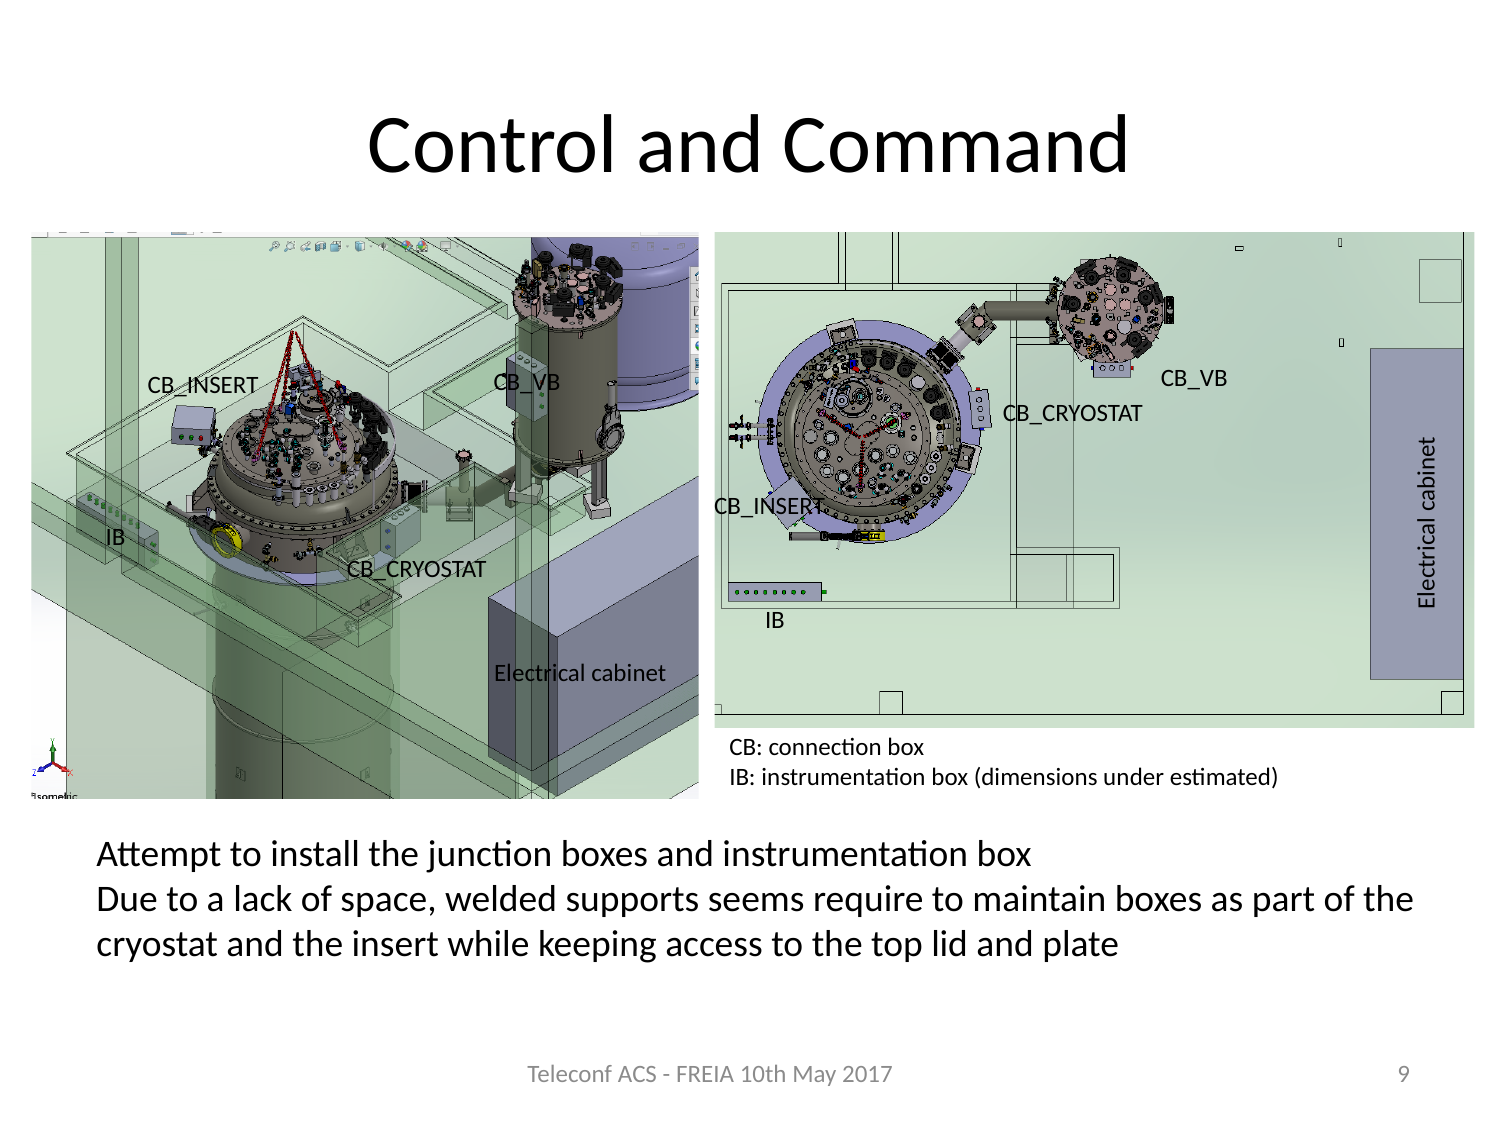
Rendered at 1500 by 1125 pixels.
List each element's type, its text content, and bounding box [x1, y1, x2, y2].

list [714, 232, 1475, 728]
title Control and Command [75, 45, 1425, 233]
text_box CB: connection box IB: instrumentation box (dimensions under estimated) [714, 735, 1341, 798]
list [31, 232, 699, 799]
footer Teleconf ACS - FREIA 10th May 2017 [512, 1042, 988, 1103]
text_box Attempt to install the junction boxes and instrumentation box Due to a lack of space, welded supports seems require to maintain boxes as part of the cryostat and the insert while keeping access to the top lid and plate [81, 821, 1448, 972]
slide_number 9 [1074, 1042, 1425, 1103]
text_box CB_INSERT [703, 482, 709, 527]
